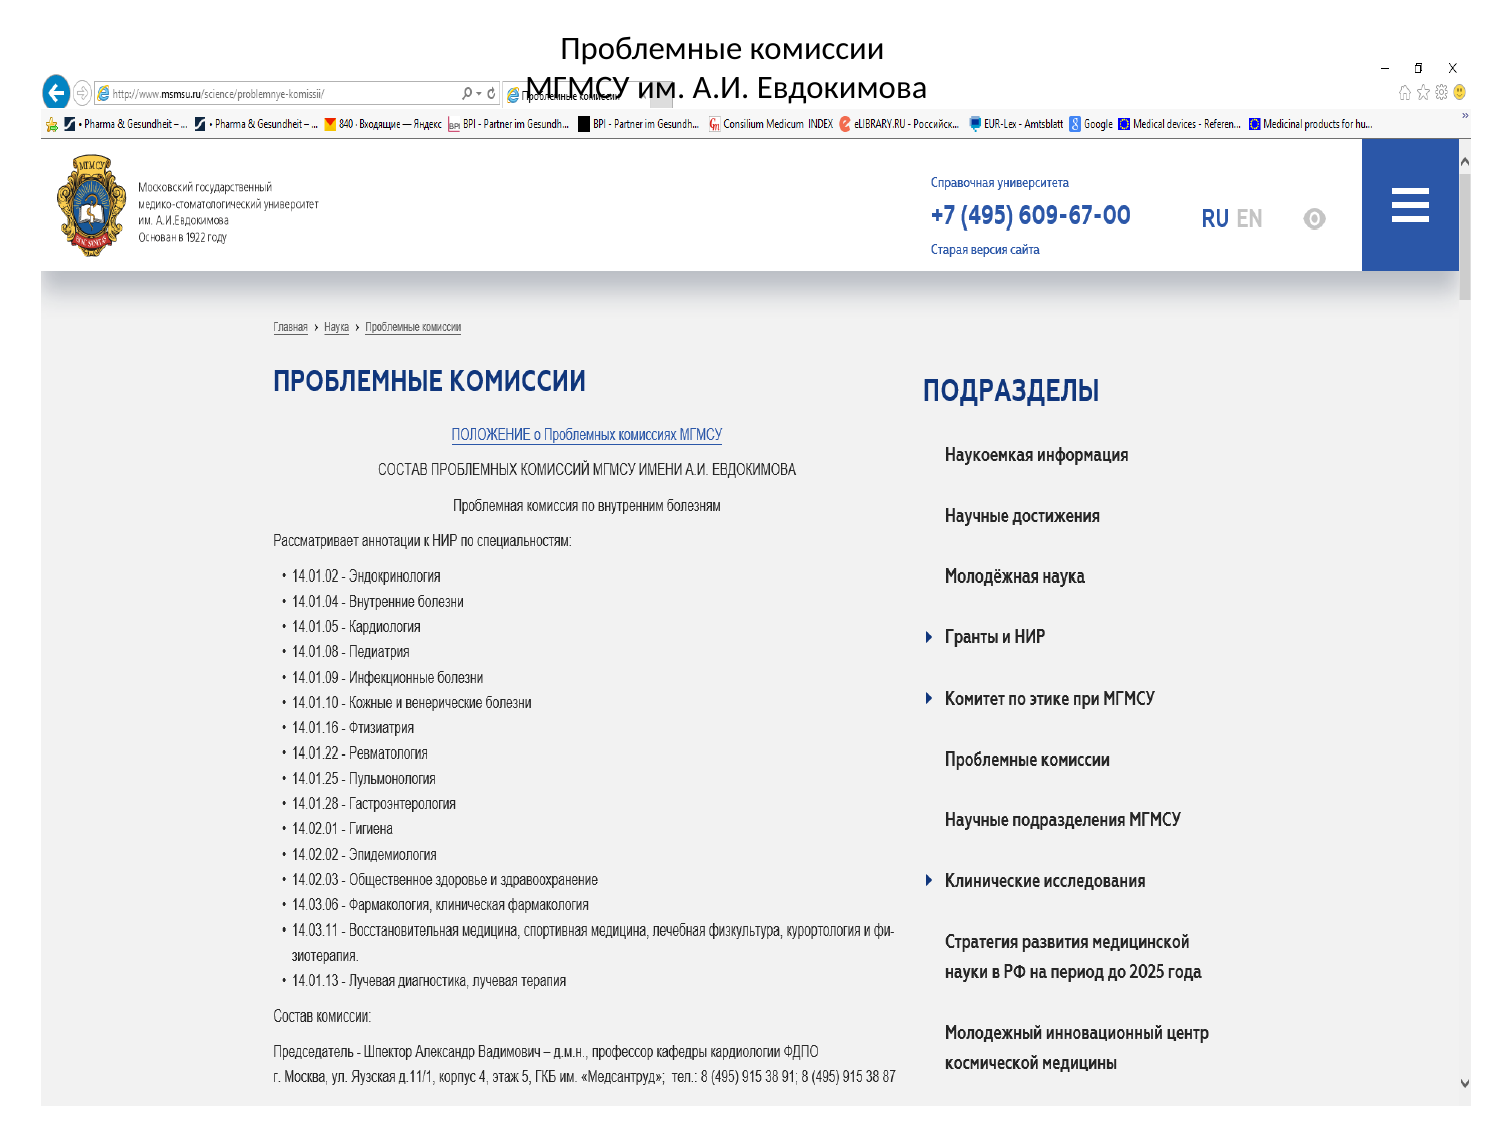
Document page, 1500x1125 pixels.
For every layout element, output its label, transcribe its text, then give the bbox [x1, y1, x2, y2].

picture [41, 54, 1471, 1107]
text_box Проблемные комиссии МГМСУ им. А.И. Евдокимова [41, 19, 1412, 53]
